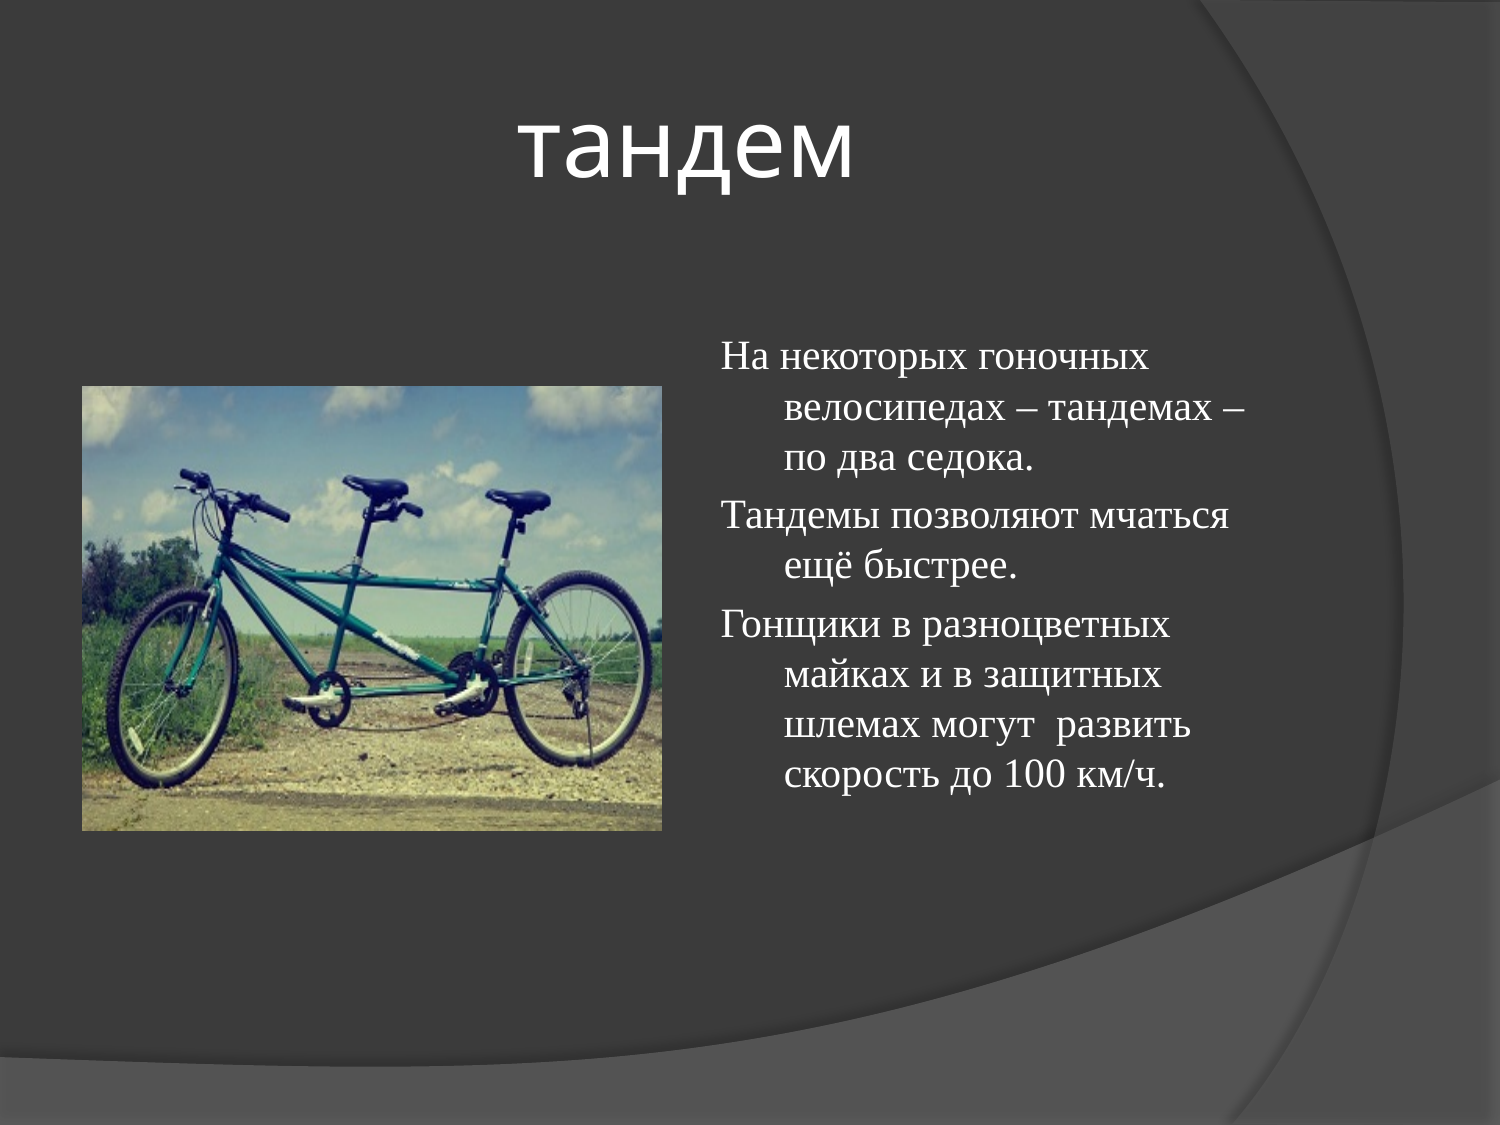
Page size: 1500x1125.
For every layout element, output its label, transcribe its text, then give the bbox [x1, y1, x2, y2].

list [81, 386, 662, 831]
title тандем [75, 45, 1300, 233]
list На некоторых гоночных велосипедах – тандемах – по два седока. Тандемы позволяют мчаться ещё быстрее. Гонщики в разноцветных майках и в защитных шлемах могут развить скорость до 100 км/ч. [699, 262, 1300, 1005]
